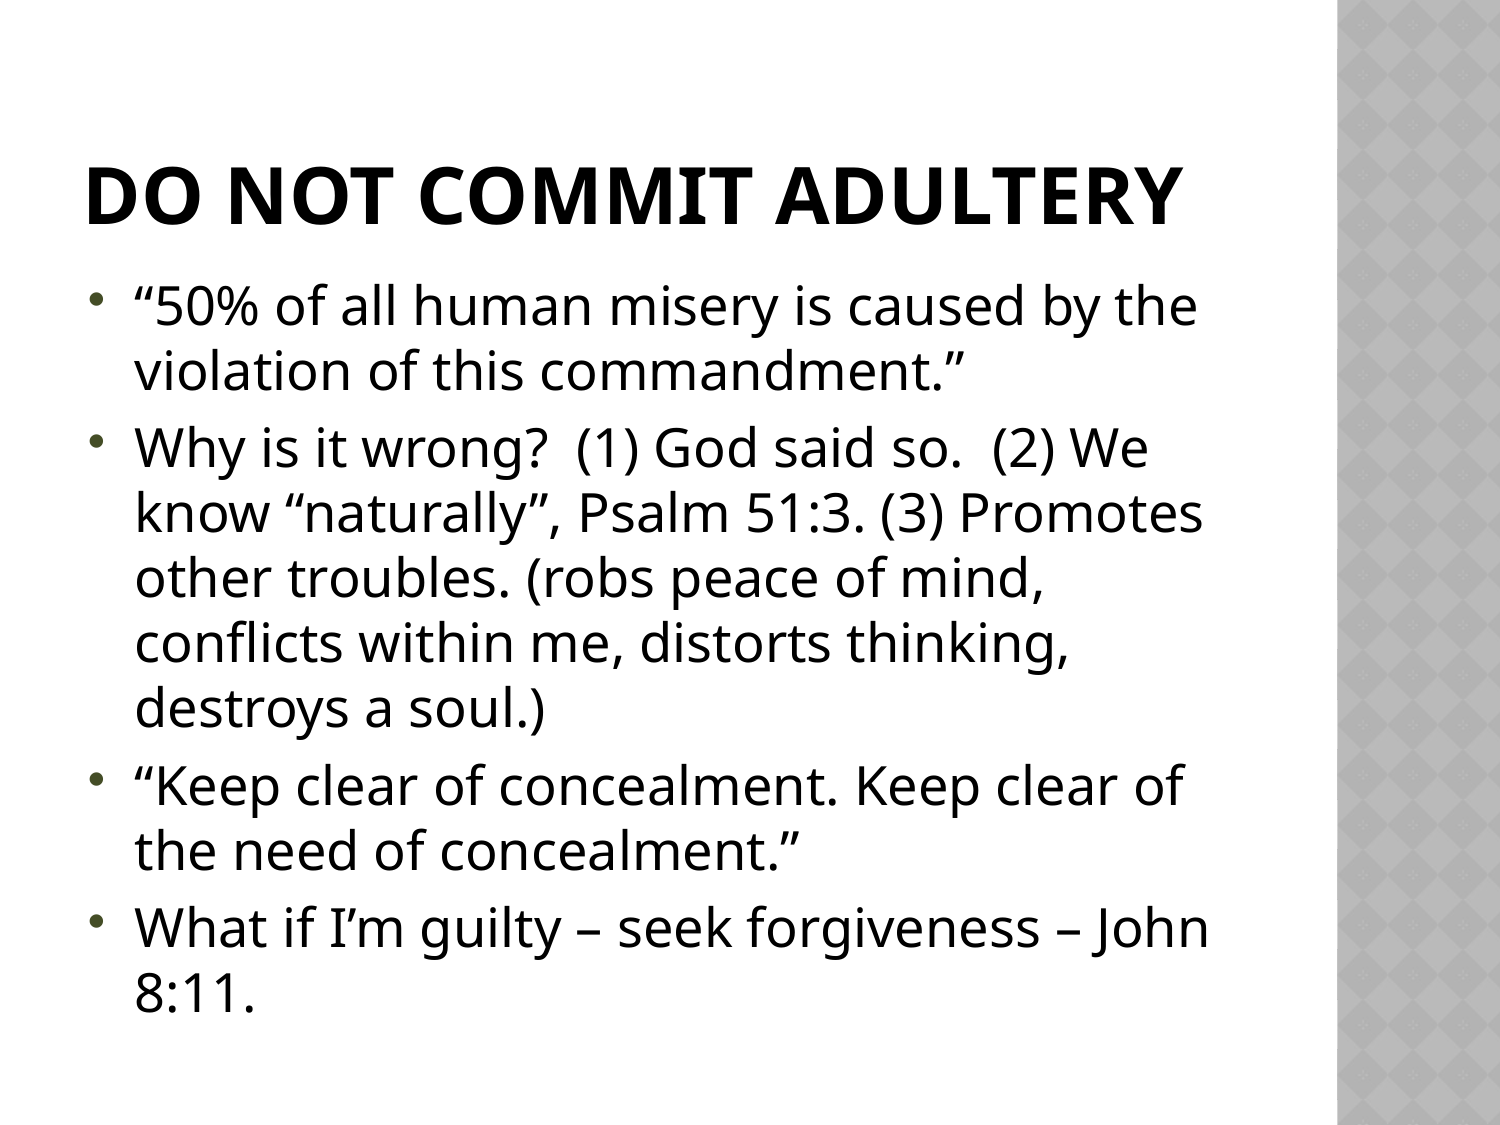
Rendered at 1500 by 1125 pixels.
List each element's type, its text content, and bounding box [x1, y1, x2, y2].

list “50% of all human misery is caused by the violation of this commandment.” Why is it wrong? (1) God said so. (2) We know “naturally”, Psalm 51:3. (3) Promotes other troubles. (robs peace of mind, conflicts within me, distorts thinking, destroys a soul.) “Keep clear of concealment. Keep clear of the need of concealment.” What if I’m guilty – seek forgiveness – John 8:11. [75, 264, 1263, 1059]
title Do not commit adultery [75, 52, 1263, 240]
